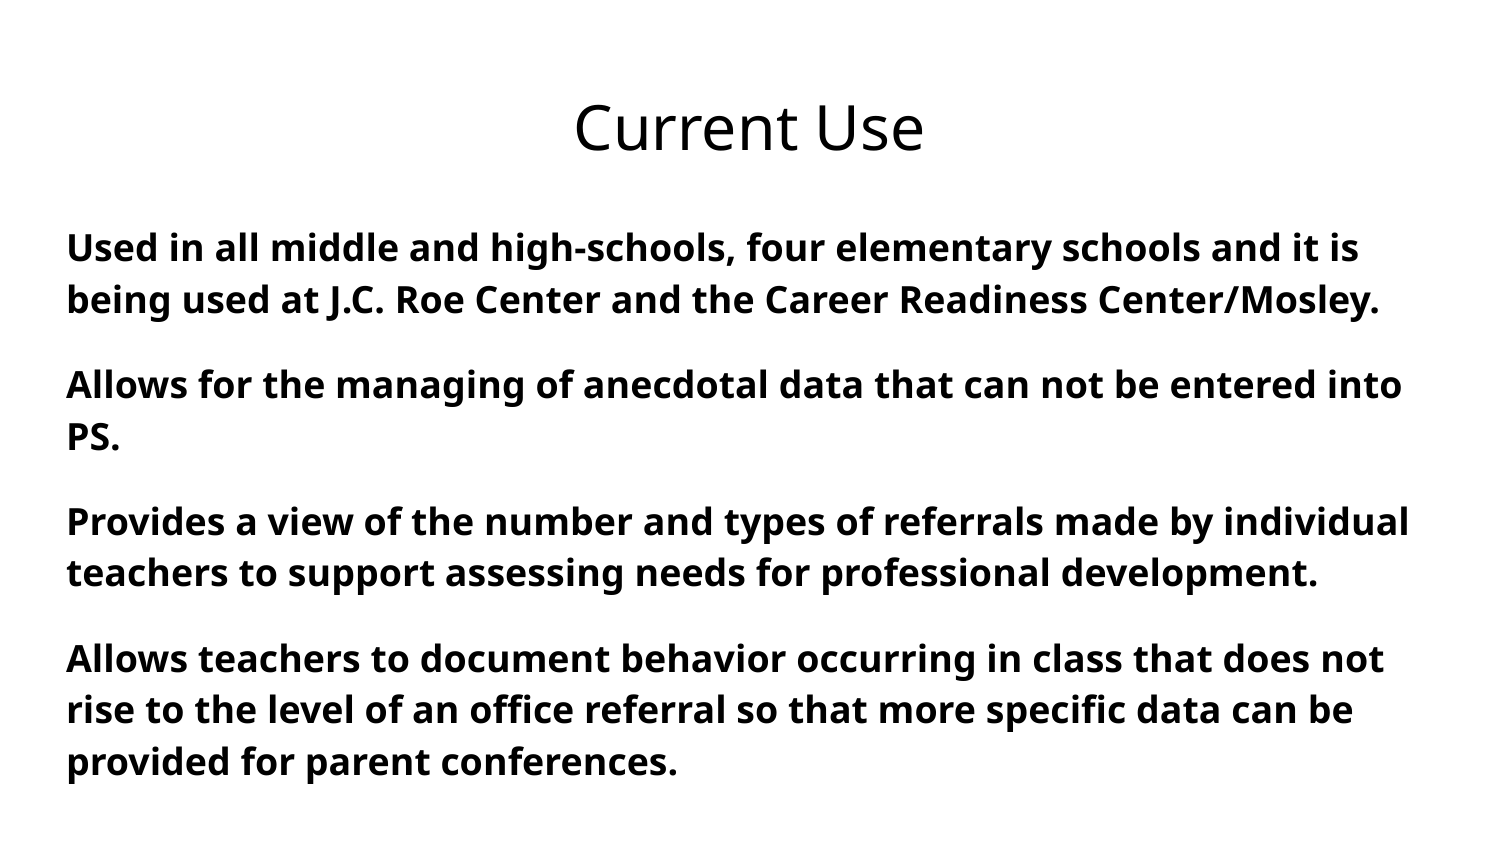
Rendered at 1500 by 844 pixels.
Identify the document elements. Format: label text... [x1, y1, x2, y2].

list Used in all middle and high-schools, four elementary schools and it is being used at J.C. Roe Center and the Career Readiness Center/Mosley. Allows for the managing of anecdotal data that can not be entered into PS. Provides a view of the number and types of referrals made by individual teachers to support assessing needs for professional development. Allows teachers to document behavior occurring in class that does not rise to the level of an office referral so that more specific data can be provided for parent conferences. [51, 202, 1449, 750]
title Current Use [51, 72, 1449, 167]
